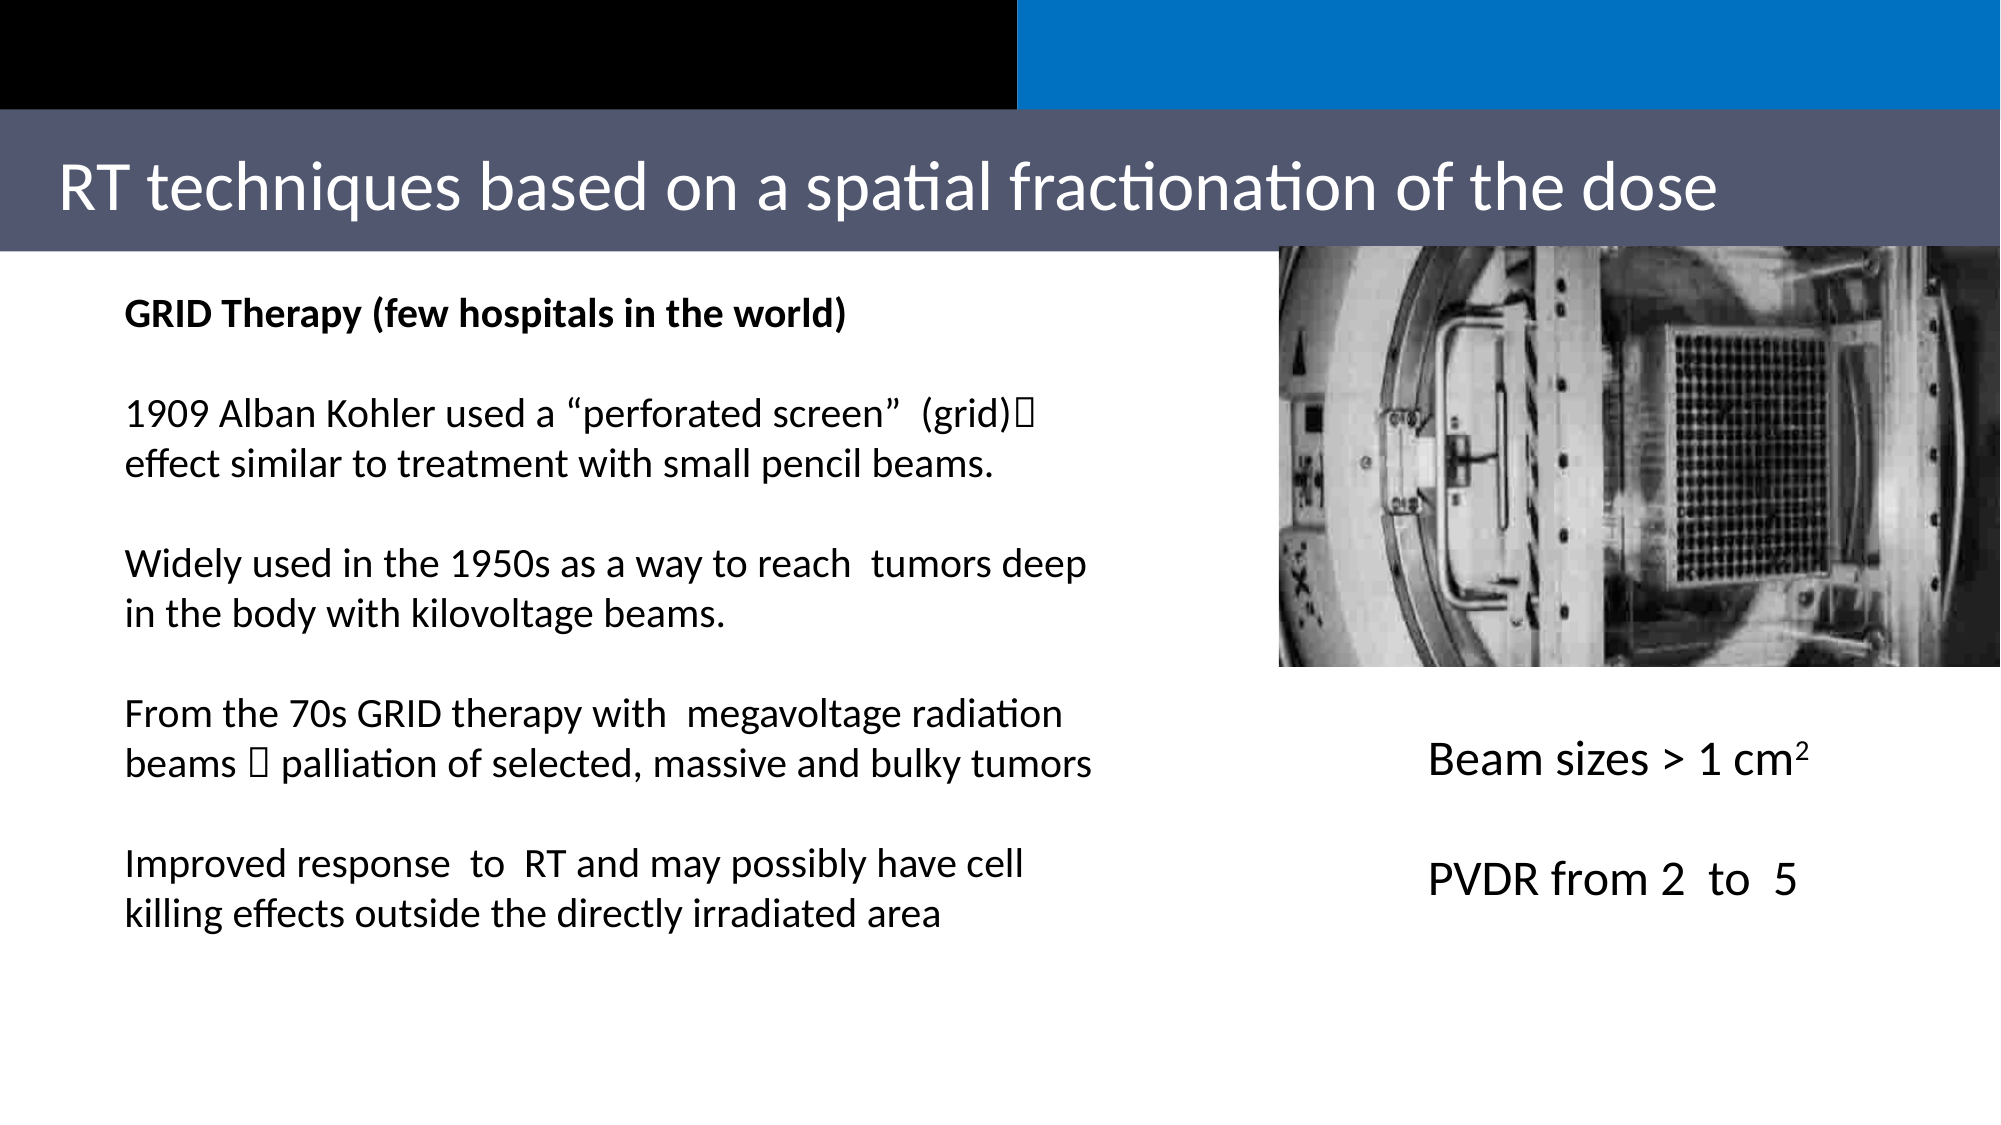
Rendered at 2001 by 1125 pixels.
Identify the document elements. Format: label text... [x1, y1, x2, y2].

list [1278, 246, 2000, 667]
title RT techniques based on a spatial fractionation of the dose [0, 109, 2000, 252]
text_box Beam sizes > 1 cm2 PVDR from 2 to 5 [1413, 718, 1825, 974]
text_box GRID Therapy (few hospitals in the world) 1909 Alban Kohler used a “perforated screen” (grid) effect similar to treatment with small pencil beams. Widely used in the 1950s as a way to reach tumors deep in the body with kilovoltage beams. From the 70s GRID therapy with megavoltage radiation beams  palliation of selected, massive and bulky tumors Improved response to RT and may possibly have cell killing effects outside the directly irradiated area [109, 277, 1136, 1125]
